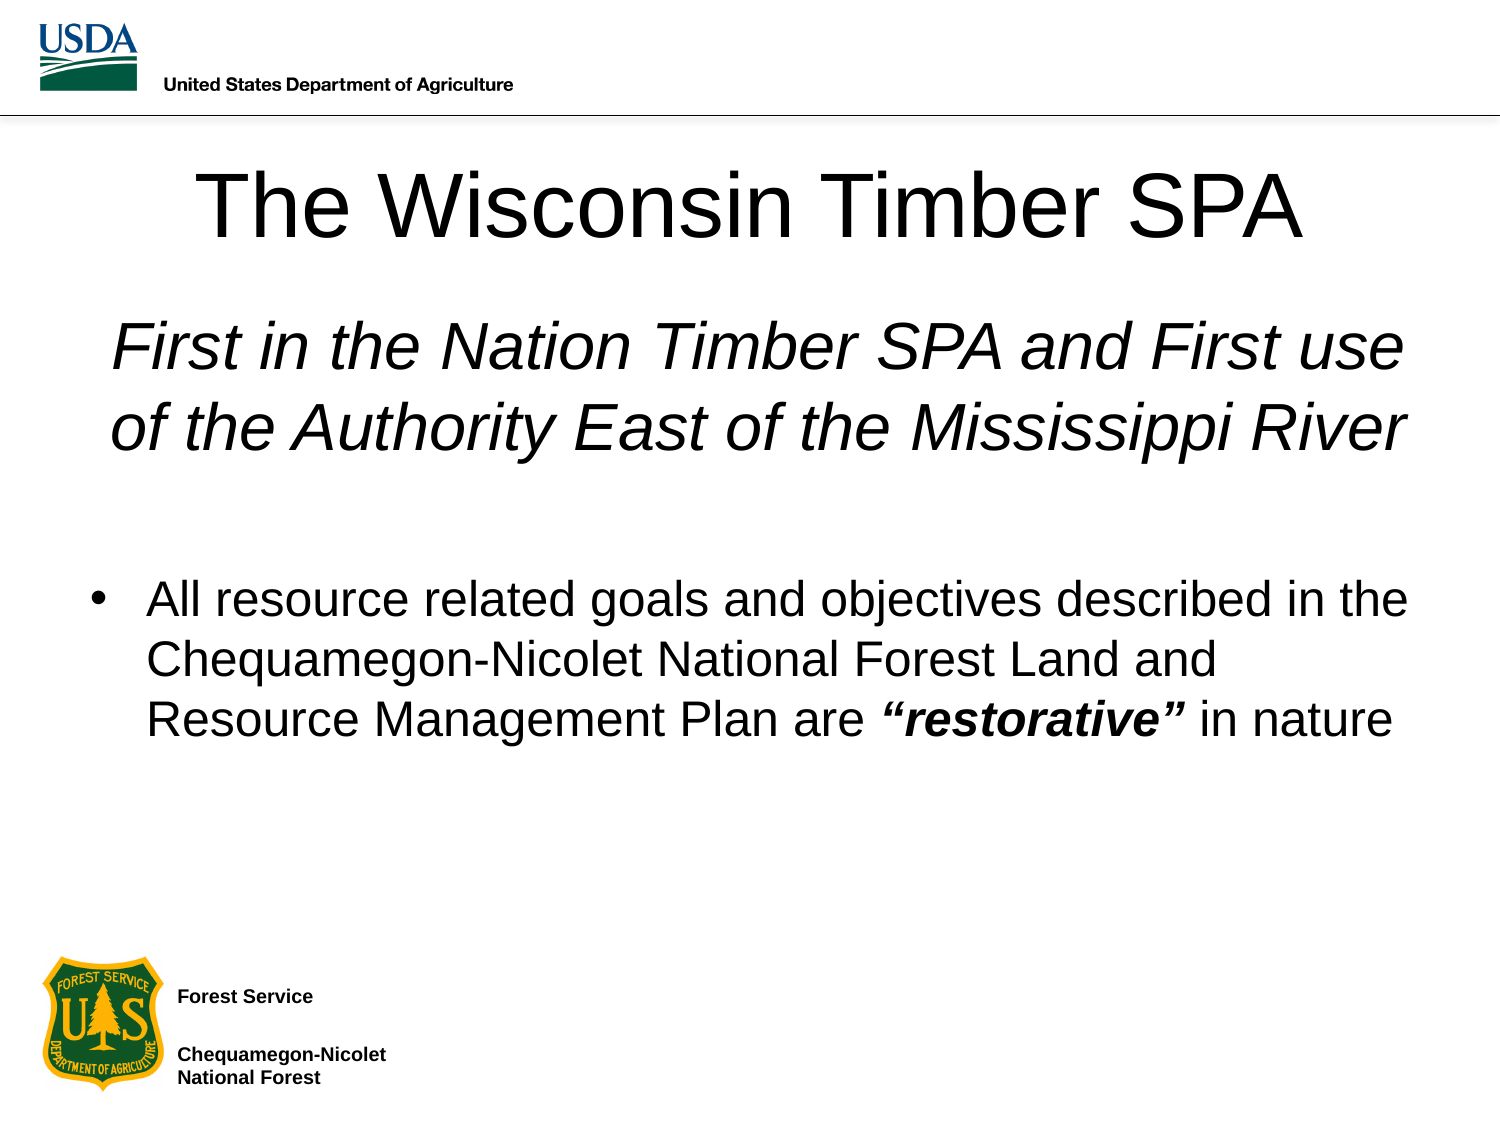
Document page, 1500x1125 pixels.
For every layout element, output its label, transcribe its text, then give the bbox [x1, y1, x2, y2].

title The Wisconsin Timber SPA [75, 138, 1425, 295]
picture [42, 956, 164, 1092]
list First in the Nation Timber SPA and First use of the Authority East of the Mississippi River All resource related goals and objectives described in the Chequamegon-Nicolet National Forest Land and Resource Management Plan are “restorative” in nature [75, 295, 1425, 946]
picture [39, 23, 513, 94]
